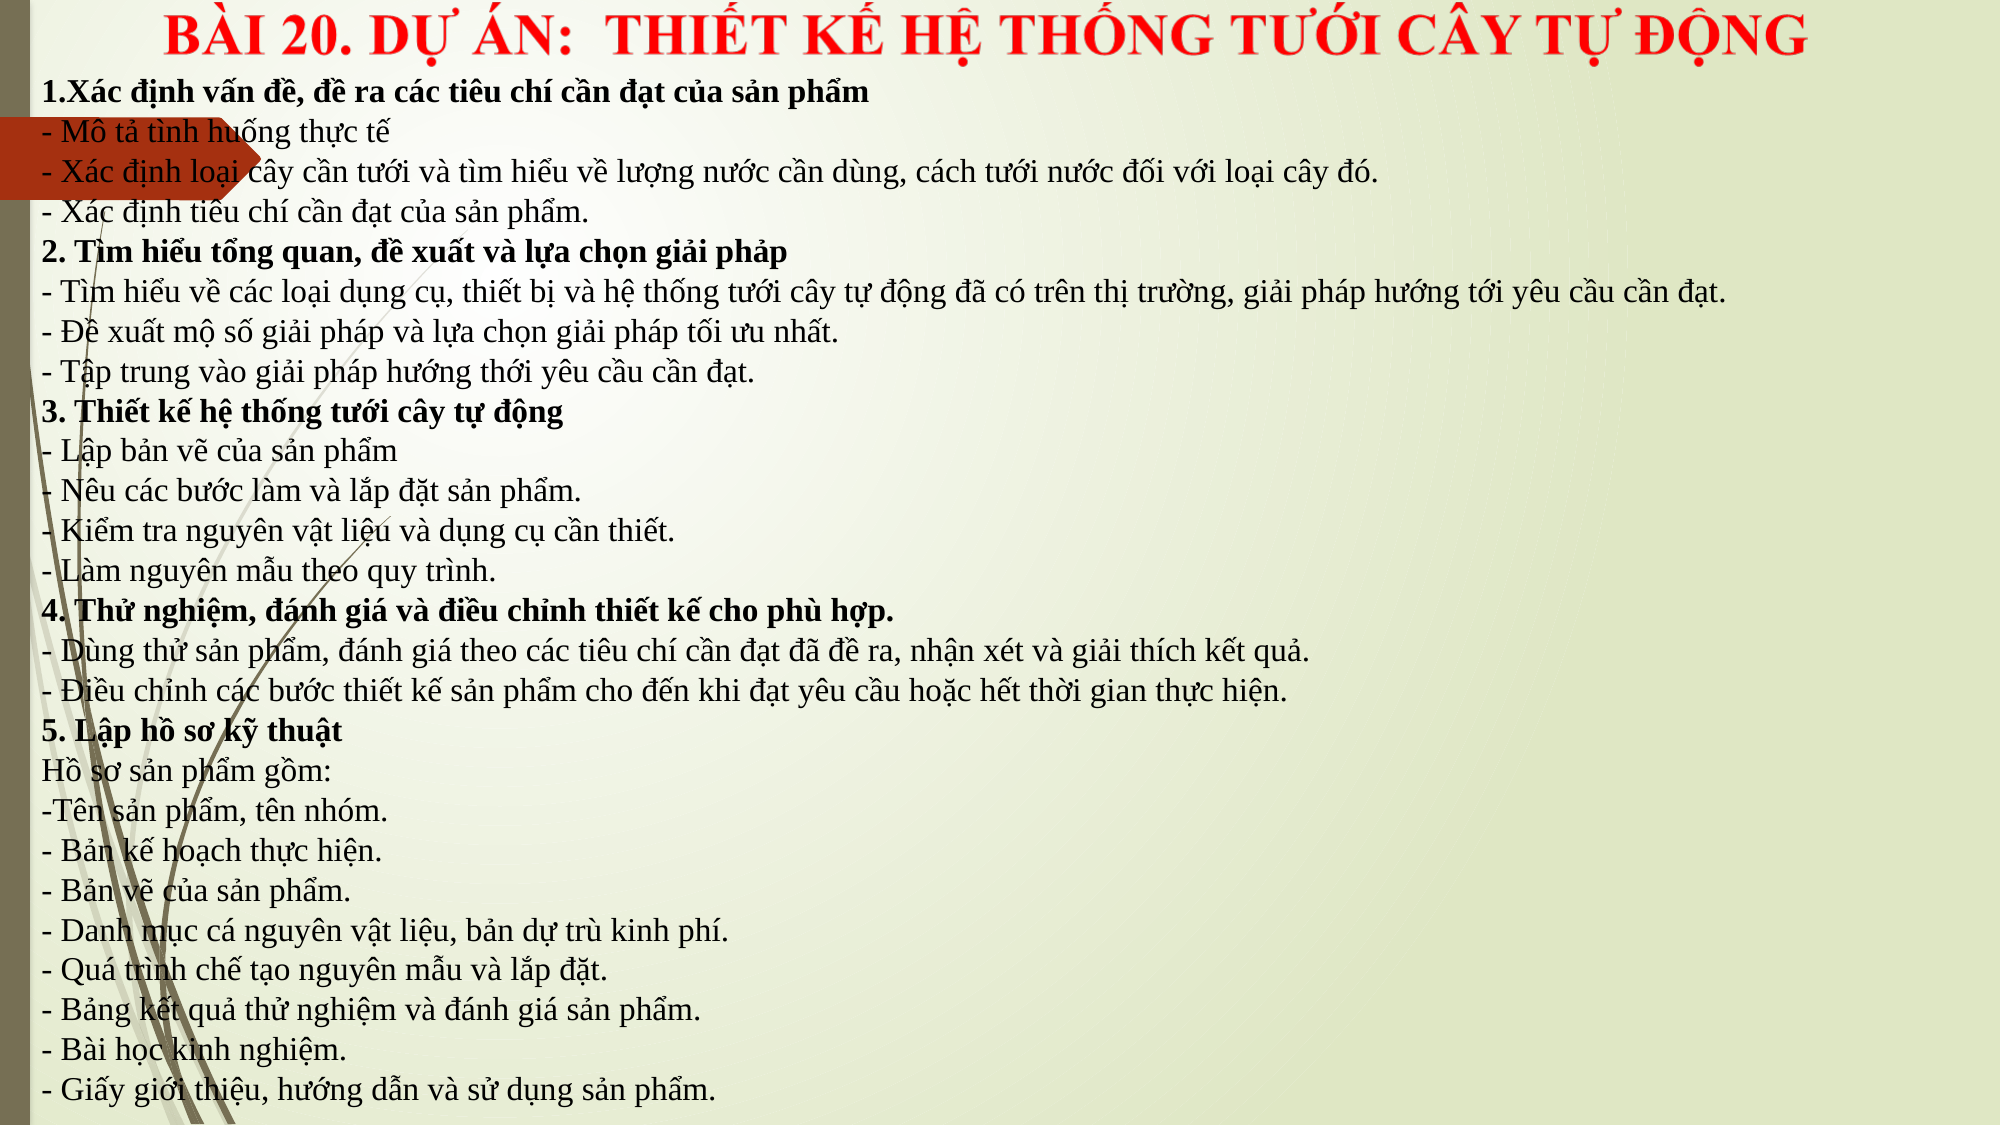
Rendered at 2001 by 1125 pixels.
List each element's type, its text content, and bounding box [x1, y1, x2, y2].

text_box 1.Xác định vấn đề, đề ra các tiêu chí cần đạt của sản phẩm - Mô tả tình huống thực tế - Xác định loại cây cần tưới và tìm hiểu về lượng nước cần dùng, cách tưới nước đối với loại cây đó. - Xác định tiêu chí cần đạt của sản phẩm. 2. Tìm hiểu tổng quan, đề xuất và lựa chọn giải phảp - Tìm hiểu về các loại dụng cụ, thiết bị và hệ thống tưới cây tự động đã có trên thị trường, giải pháp hướng tới yêu cầu cần đạt. - Đề xuất mộ số giải pháp và lựa chọn giải pháp tối ưu nhất. - Tập trung vào giải pháp hướng thới yêu cầu cần đạt. 3. Thiết kế hệ thống tưới cây tự động - Lập bản vẽ của sản phẩm - Nêu các bước làm và lắp đặt sản phẩm. - Kiểm tra nguyên vật liệu và dụng cụ cần thiết. - Làm nguyên mẫu theo quy trình. 4. Thử nghiệm, đánh giá và điều chỉnh thiết kế cho phù hợp. - Dùng thử sản phẩm, đánh giá theo các tiêu chí cần đạt đã đề ra, nhận xét và giải thích kết quả. - Điều chỉnh các bước thiết kế sản phẩm cho đến khi đạt yêu cầu hoặc hết thời gian thực hiện. 5. Lập hồ sơ kỹ thuật Hồ sơ sản phẩm gồm: -Tên sản phẩm, tên nhóm. - Bản kế hoạch thực hiện. - Bản vẽ của sản phẩm. - Danh mục cá nguyên vật liệu, bản dự trù kinh phí. - Quá trình chế tạo nguyên mẫu và lắp đặt. - Bảng kết quả thử nghiệm và đánh giá sản phẩm. - Bài học kinh nghiệm. - Giấy giới thiệu, hướng dẫn và sử dụng sản phẩm. [26, 61, 1946, 1115]
picture [34, 0, 1938, 105]
